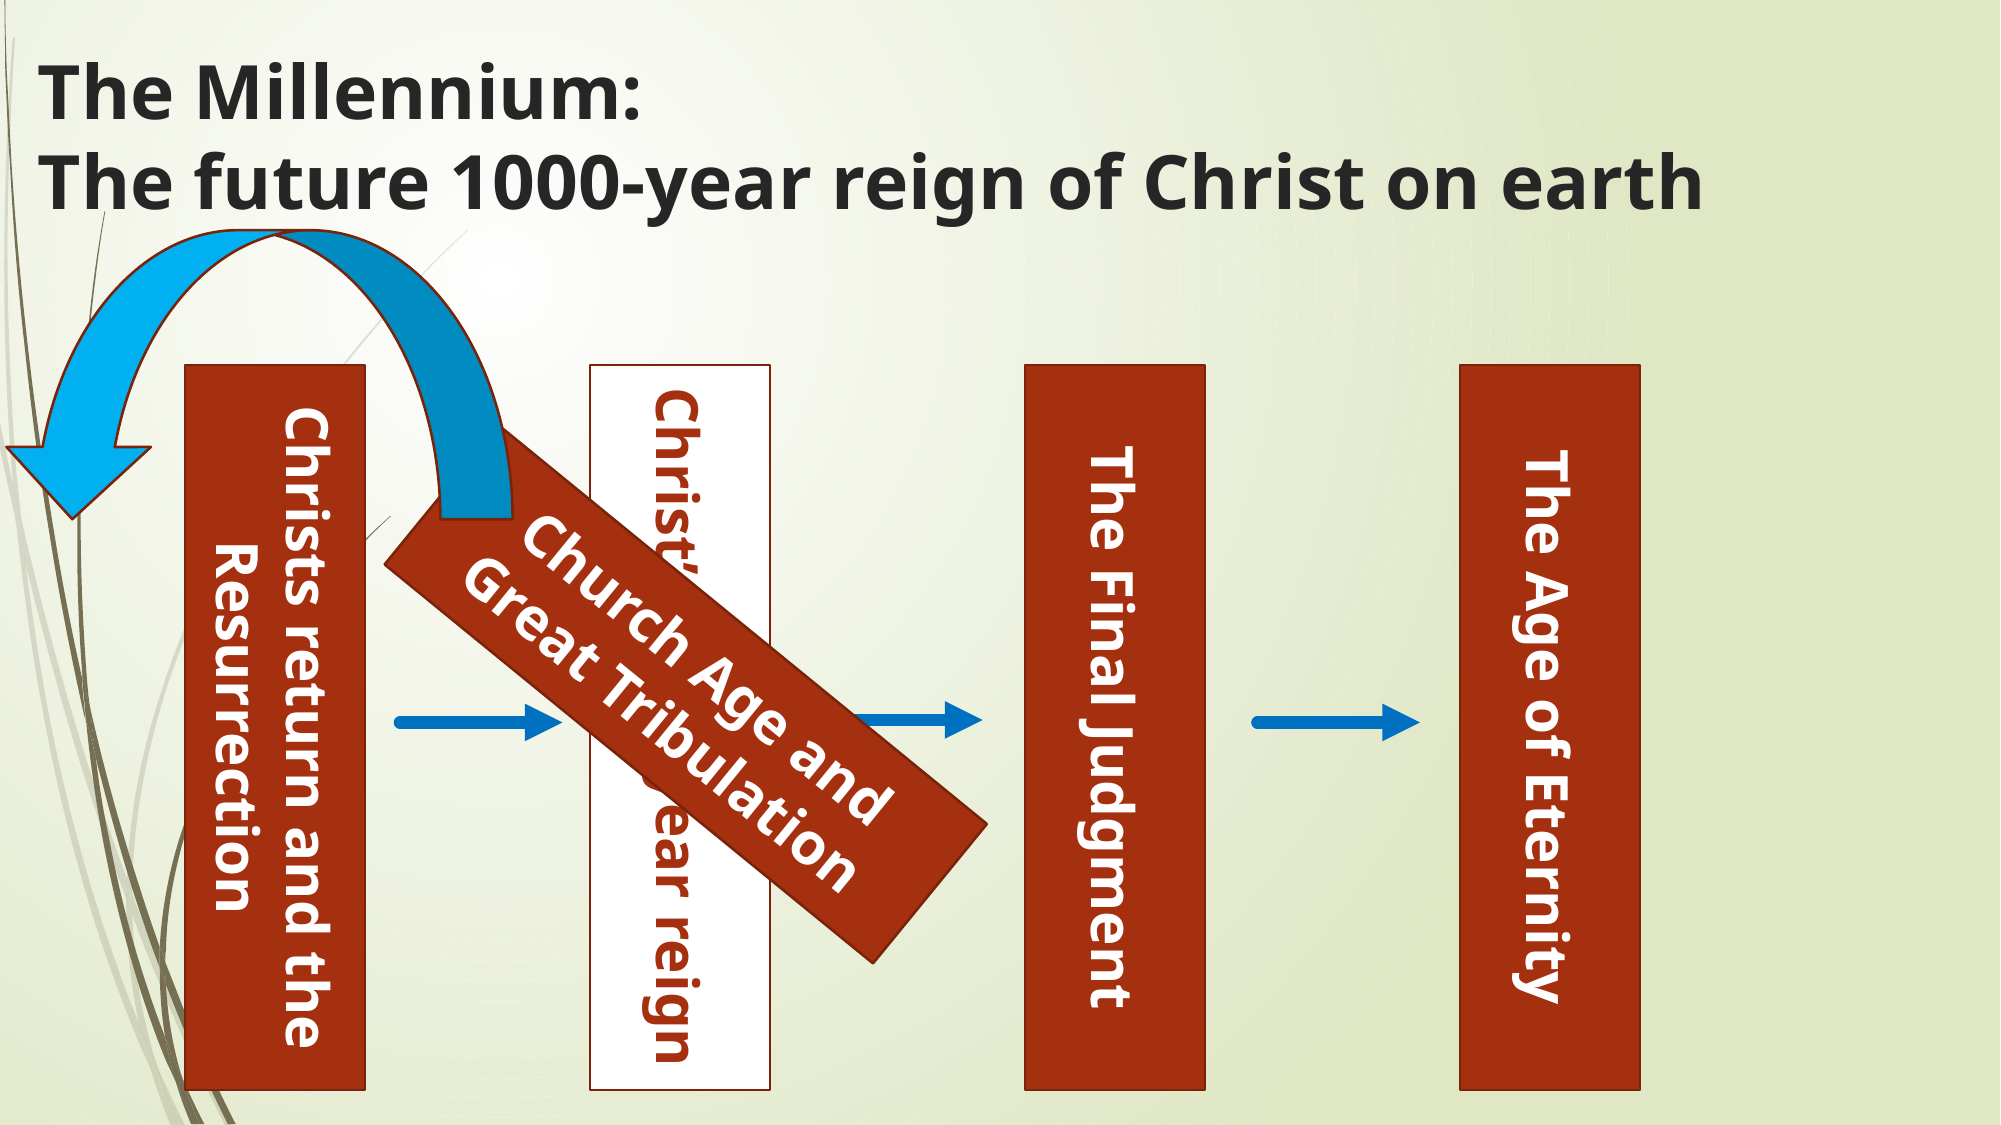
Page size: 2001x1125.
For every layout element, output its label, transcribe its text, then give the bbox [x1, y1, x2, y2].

title The Millennium: The future 1000-year reign of Christ on earth [22, 37, 1888, 248]
text_box [5, 228, 483, 521]
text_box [184, 364, 1641, 1091]
